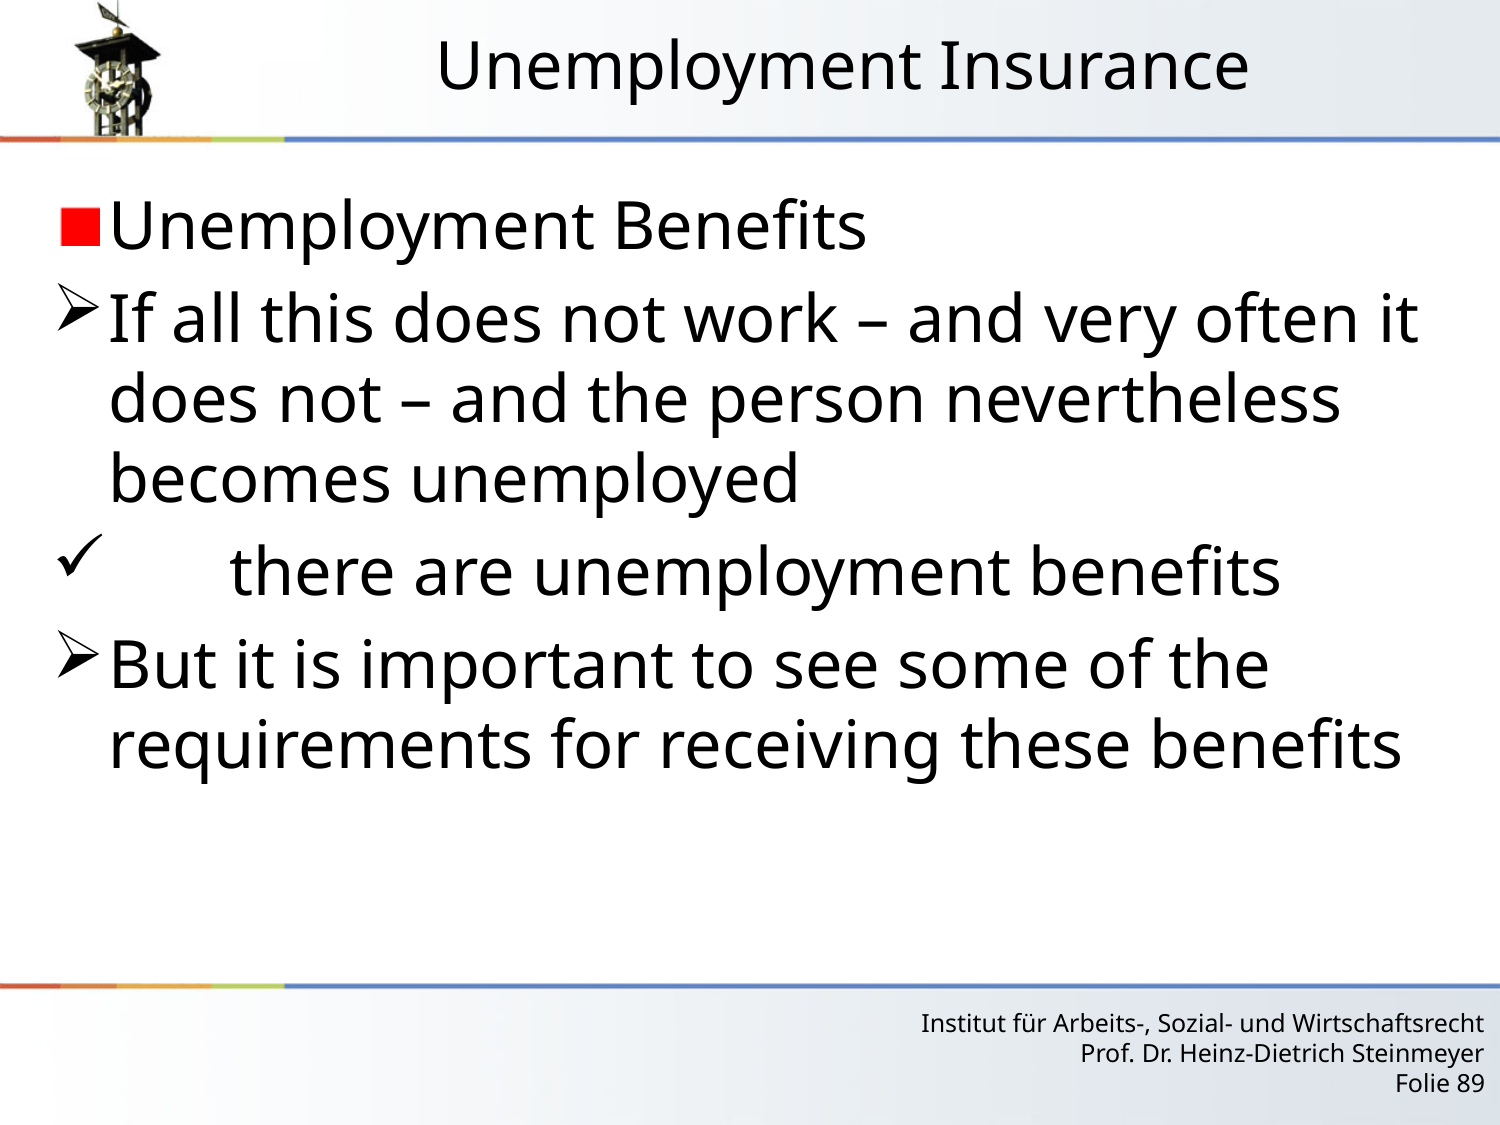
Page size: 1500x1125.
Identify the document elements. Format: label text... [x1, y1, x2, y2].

title Unemployment Insurance [212, 0, 1475, 125]
picture [0, 974, 1500, 1125]
picture [52, 199, 100, 246]
picture [0, 0, 1500, 150]
list Unemployment Benefits If all this does not work – and very often it does not – and the person nevertheless becomes unemployed there are unemployment benefits But it is important to see some of the requirements for receiving these benefits [37, 174, 1463, 975]
